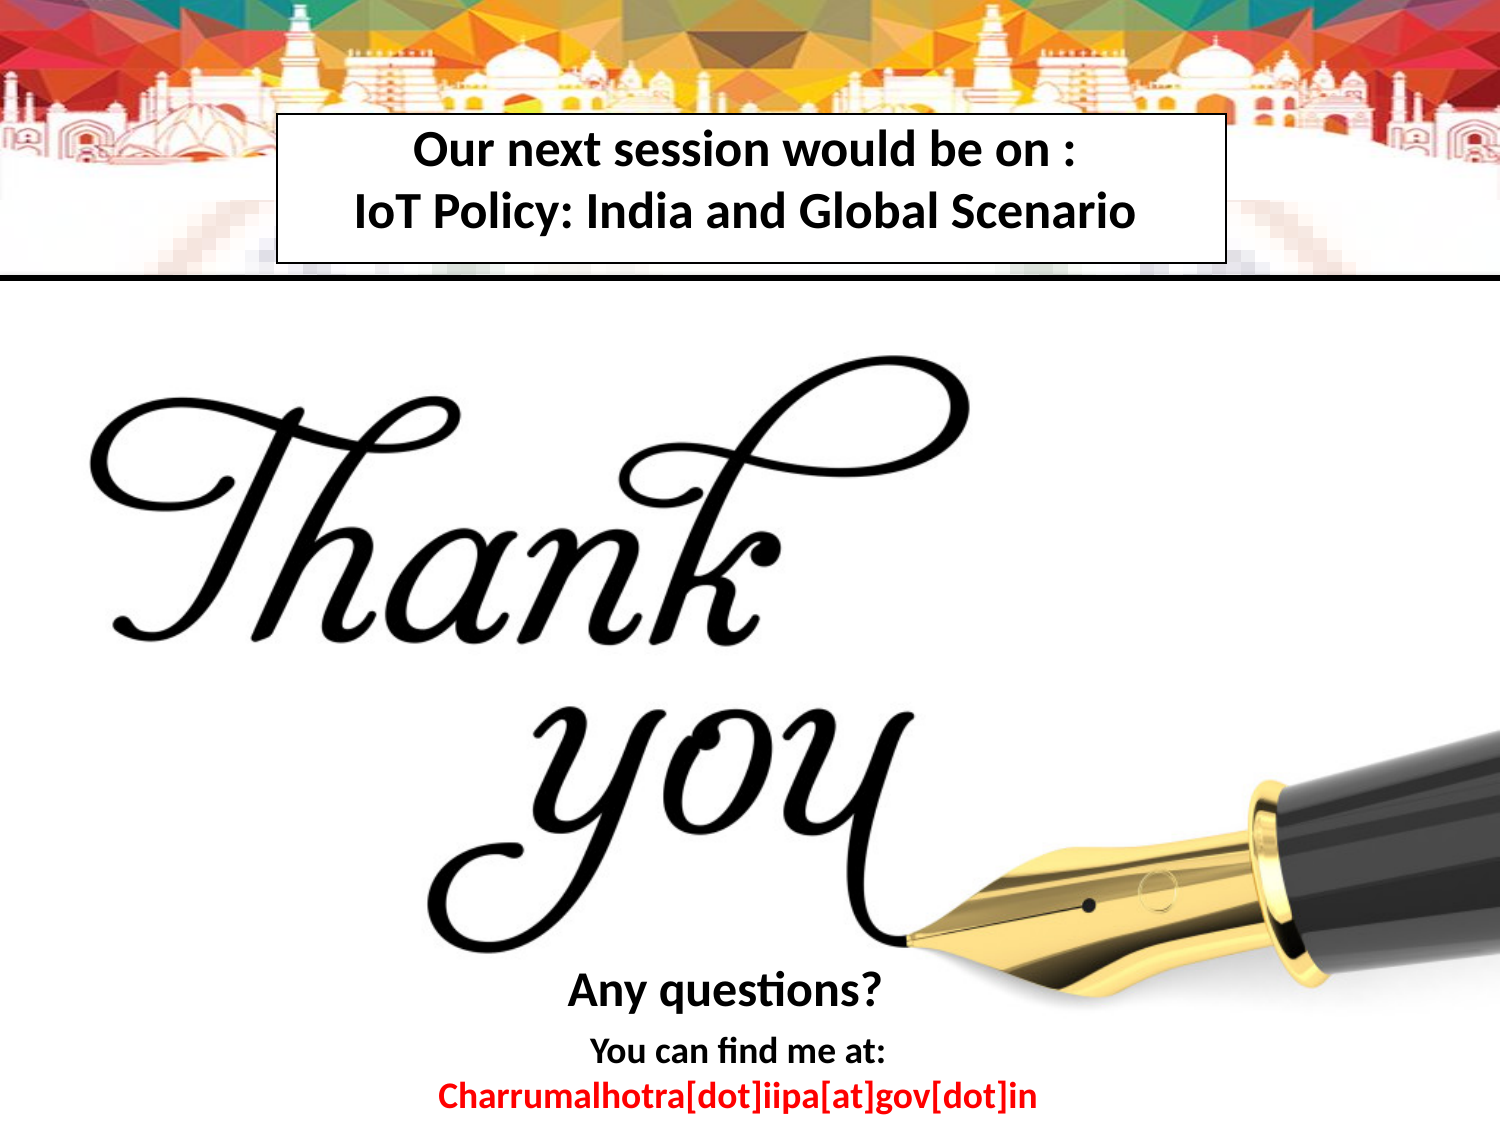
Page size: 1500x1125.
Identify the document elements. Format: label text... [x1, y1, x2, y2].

picture [0, 0, 1500, 200]
text_box Our next session would be on : IoT Policy: India and Global Scenario [276, 114, 1226, 264]
picture [0, 280, 1500, 1125]
